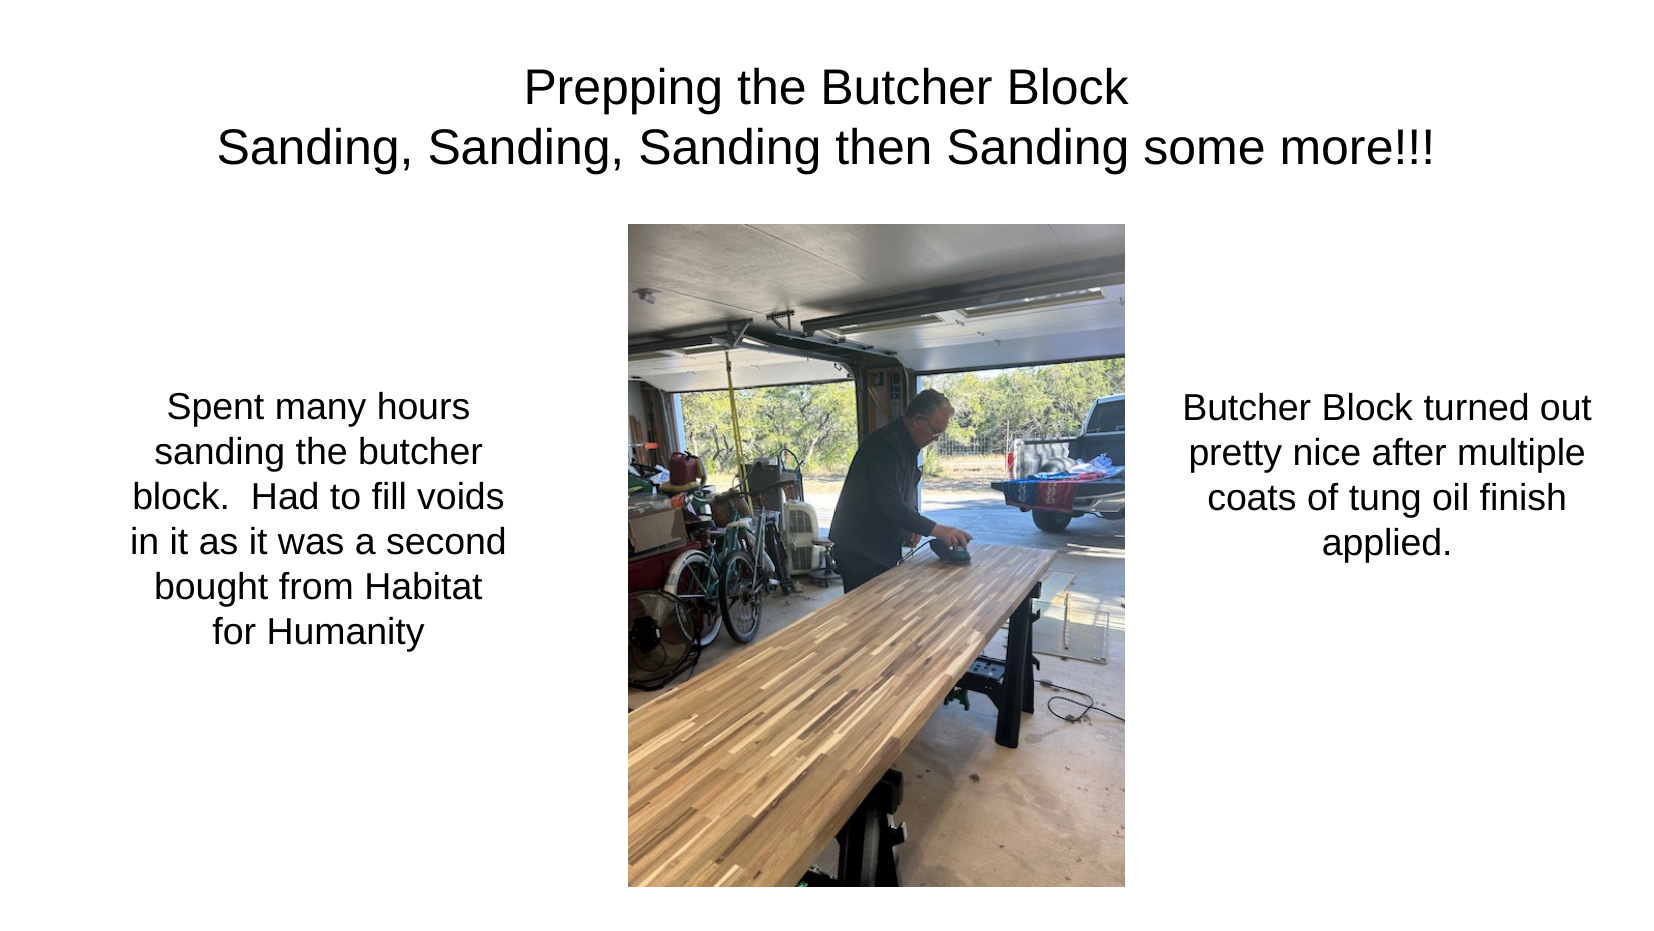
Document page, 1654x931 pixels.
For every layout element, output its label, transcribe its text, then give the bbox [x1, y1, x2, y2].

text_box Spent many hours sanding the butcher block. Had to fill voids in it as it was a second bought from Habitat for Humanity [112, 375, 525, 863]
title Prepping the Butcher Block Sanding, Sanding, Sanding then Sanding some more!!! [82, 37, 1571, 192]
text_box Butcher Block turned out pretty nice after multiple coats of tung oil finish applied. [1162, 375, 1613, 788]
picture [628, 224, 1125, 887]
